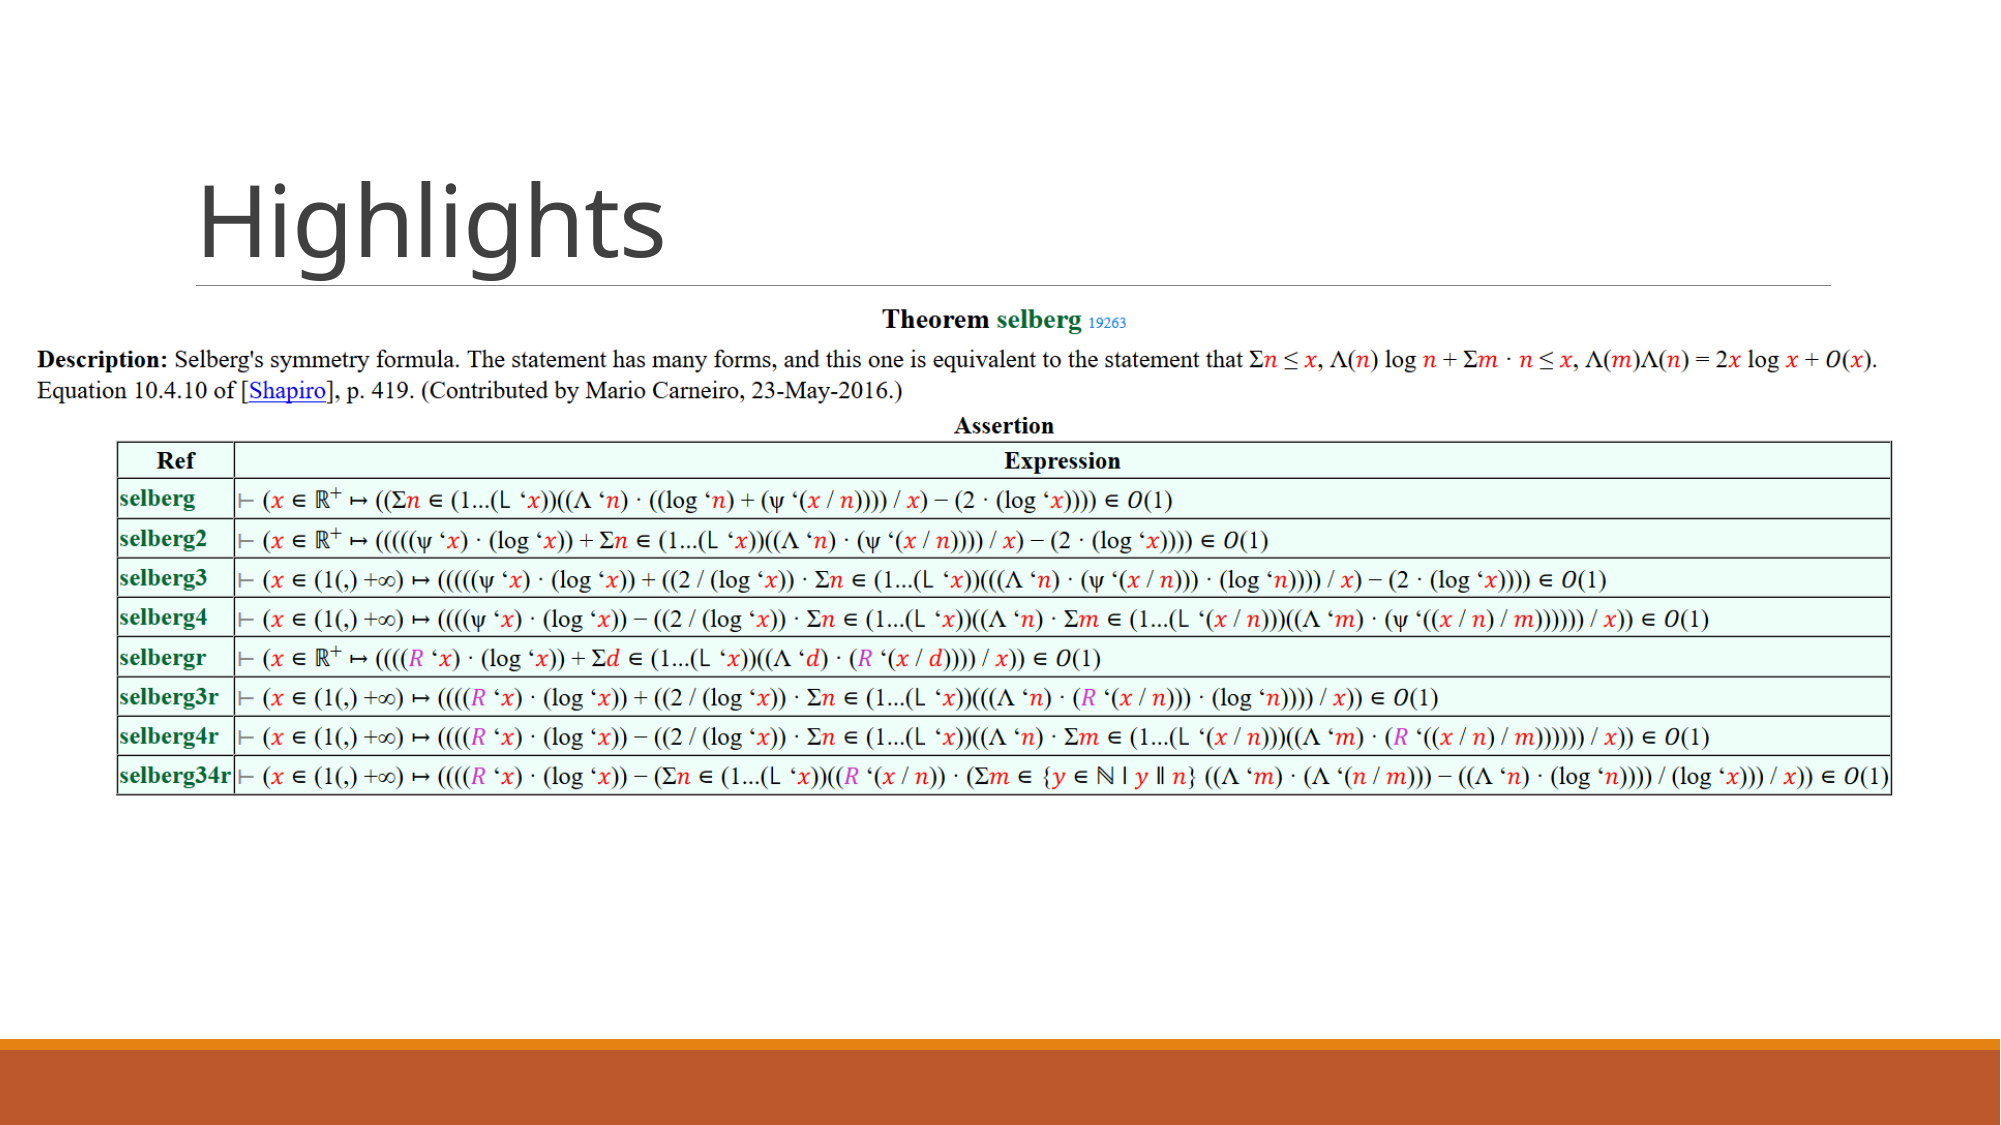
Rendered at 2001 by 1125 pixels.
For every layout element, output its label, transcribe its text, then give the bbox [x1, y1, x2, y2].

picture [29, 302, 1981, 800]
title Highlights [180, 47, 1830, 285]
